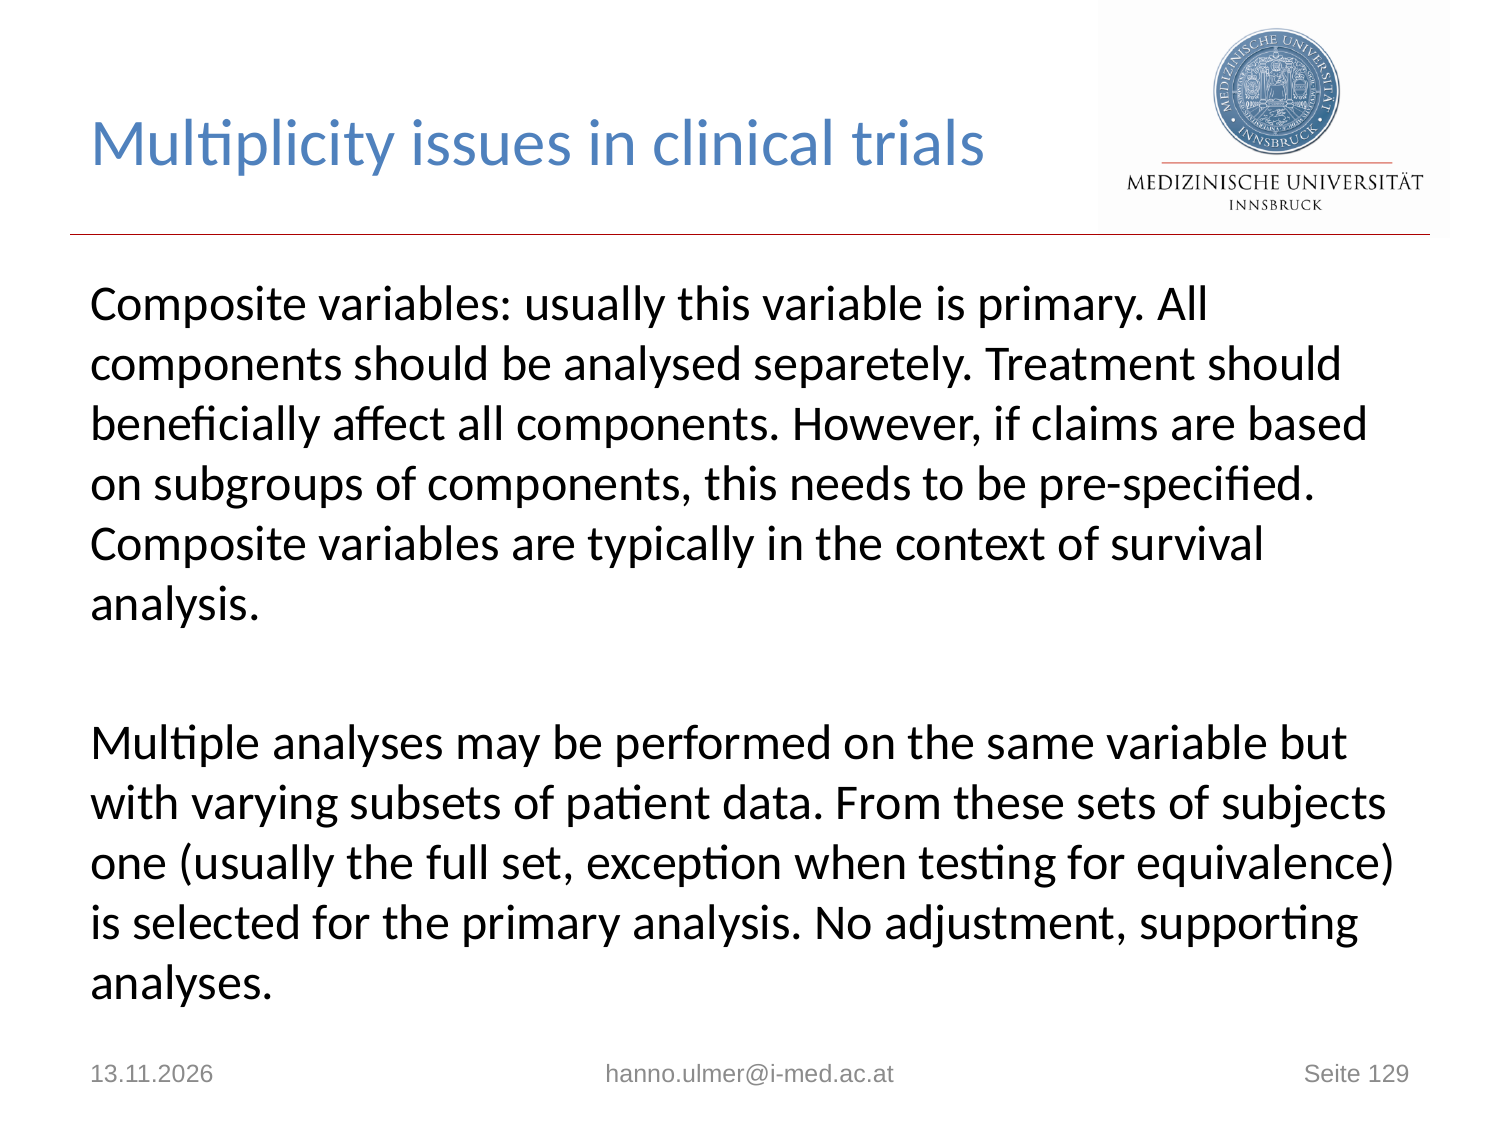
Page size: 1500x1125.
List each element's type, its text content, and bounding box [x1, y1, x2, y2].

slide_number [75, 1042, 425, 1103]
footer hanno.ulmer@i-med.ac.at [512, 1042, 988, 1103]
list Composite variables: usually this variable is primary. All components should be analysed separetely. Treatment should beneficially affect all components. However, if claims are based on subgroups of components, this needs to be pre-specified. Composite variables are typically in the context of survival analysis. Multiple analyses may be performed on the same variable but with varying subsets of patient data. From these sets of subjects one (usually the full set, exception when testing for equivalence) is selected for the primary analysis. No adjustment, supporting analyses. [75, 262, 1425, 1043]
title Multiplicity issues in clinical trials [75, 45, 1090, 233]
picture [1098, 0, 1450, 238]
slide_number Seite 129 [1074, 1042, 1425, 1103]
